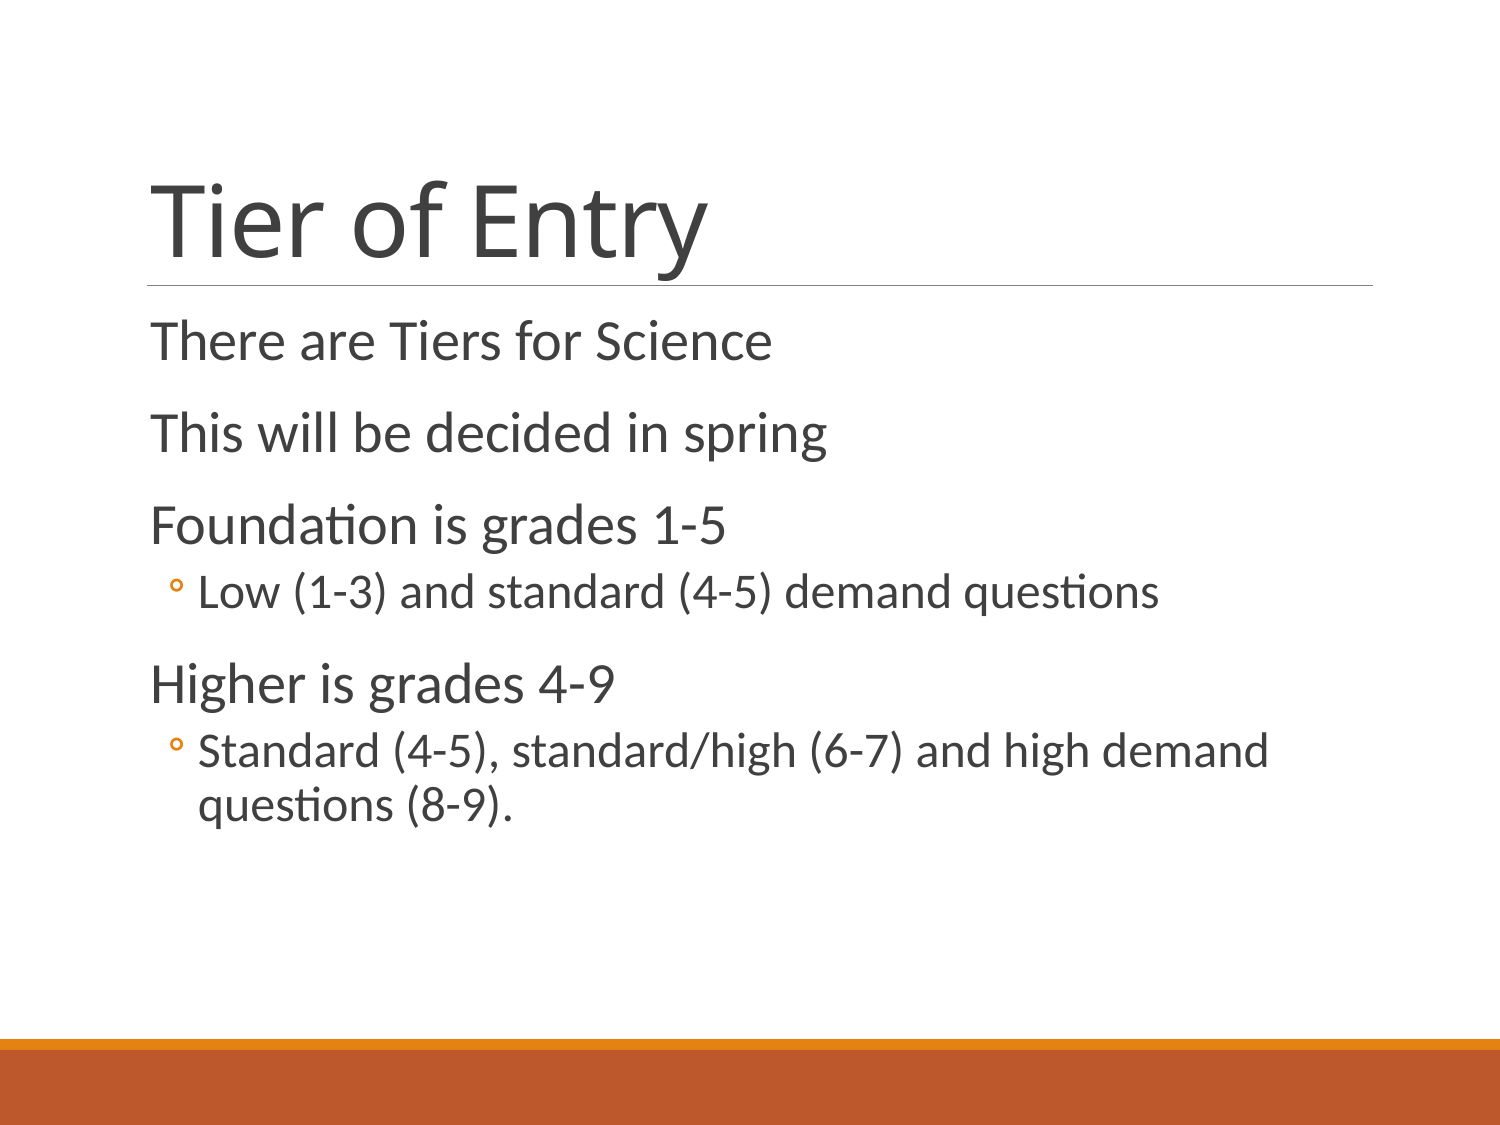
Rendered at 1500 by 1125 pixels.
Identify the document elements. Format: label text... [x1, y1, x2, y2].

title Tier of Entry [135, 47, 1373, 285]
list There are Tiers for Science This will be decided in spring Foundation is grades 1-5 Low (1-3) and standard (4-5) demand questions Higher is grades 4-9 Standard (4-5), standard/high (6-7) and high demand questions (8-9). [135, 302, 1373, 963]
